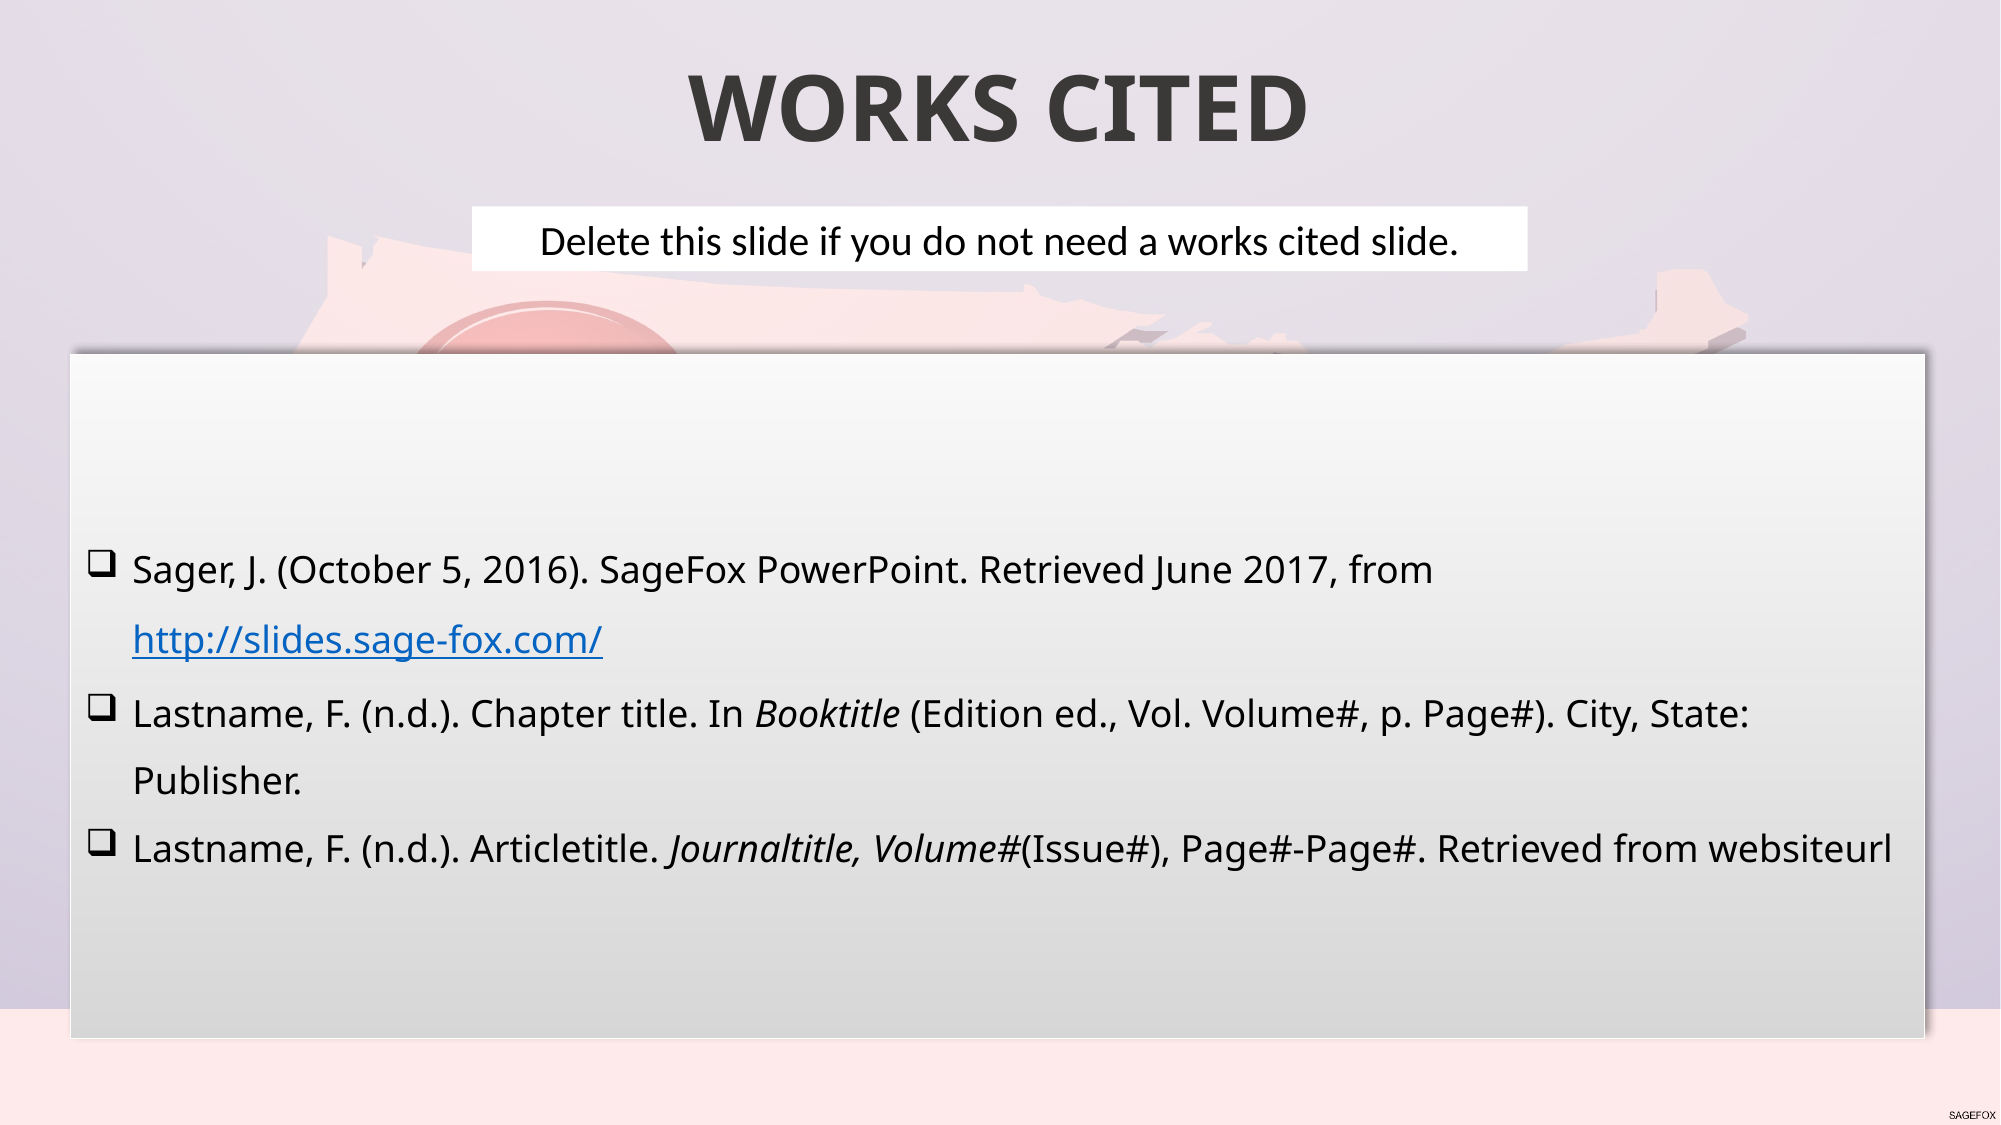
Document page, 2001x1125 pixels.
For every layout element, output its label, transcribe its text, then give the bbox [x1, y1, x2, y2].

text_box Delete this slide if you do not need a works cited slide. [472, 206, 1528, 272]
picture [1925, 0, 2001, 1125]
text_box Sager, J. (October 5, 2016). SageFox PowerPoint. Retrieved June 2017, from http://slides.sage-fox.com/ Lastname, F. (n.d.). Chapter title. In Booktitle (Edition ed., Vol. Volume#, p. Page#). City, State: Publisher. Lastname, F. (n.d.). Articletitle. Journaltitle, Volume#(Issue#), Page#-Page#. Retrieved from websiteurl [70, 354, 1925, 1039]
text_box WORKS CITED [548, 42, 1452, 167]
